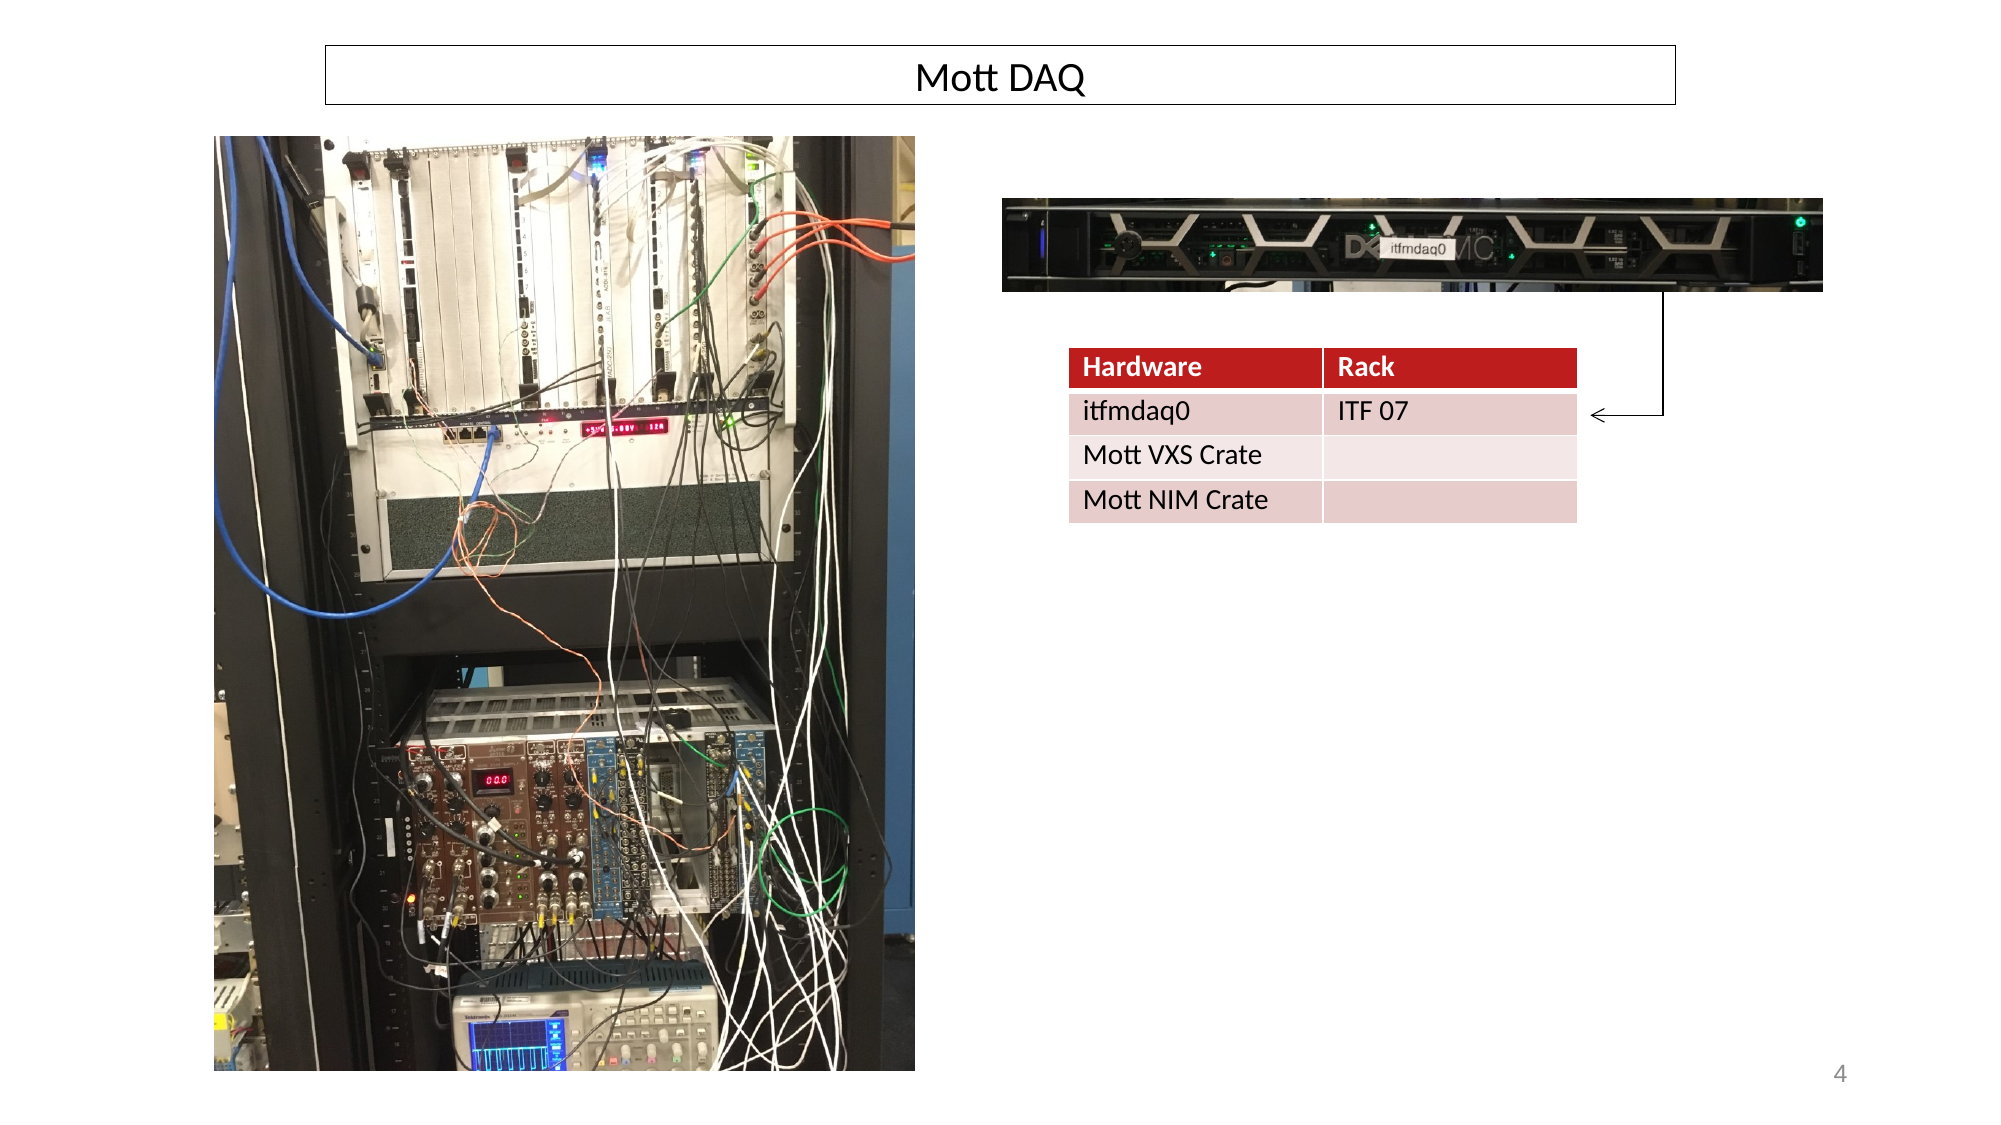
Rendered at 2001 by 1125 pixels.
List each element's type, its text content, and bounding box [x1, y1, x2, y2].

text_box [1590, 292, 1736, 416]
slide_number 4 [1412, 1042, 1863, 1103]
picture [1001, 198, 1823, 292]
table_cell [1324, 436, 1577, 479]
table_header Hardware [1069, 348, 1322, 388]
table_cell itfmdaq0 [1069, 394, 1322, 435]
table_header Rack [1324, 348, 1577, 388]
picture [214, 136, 915, 1071]
table_cell Mott NIM Crate [1069, 481, 1322, 523]
text_box Mott DAQ [324, 45, 1675, 105]
table_cell [1324, 481, 1577, 523]
table_cell ITF 07 [1324, 394, 1577, 435]
table_cell Mott VXS Crate [1069, 436, 1322, 479]
